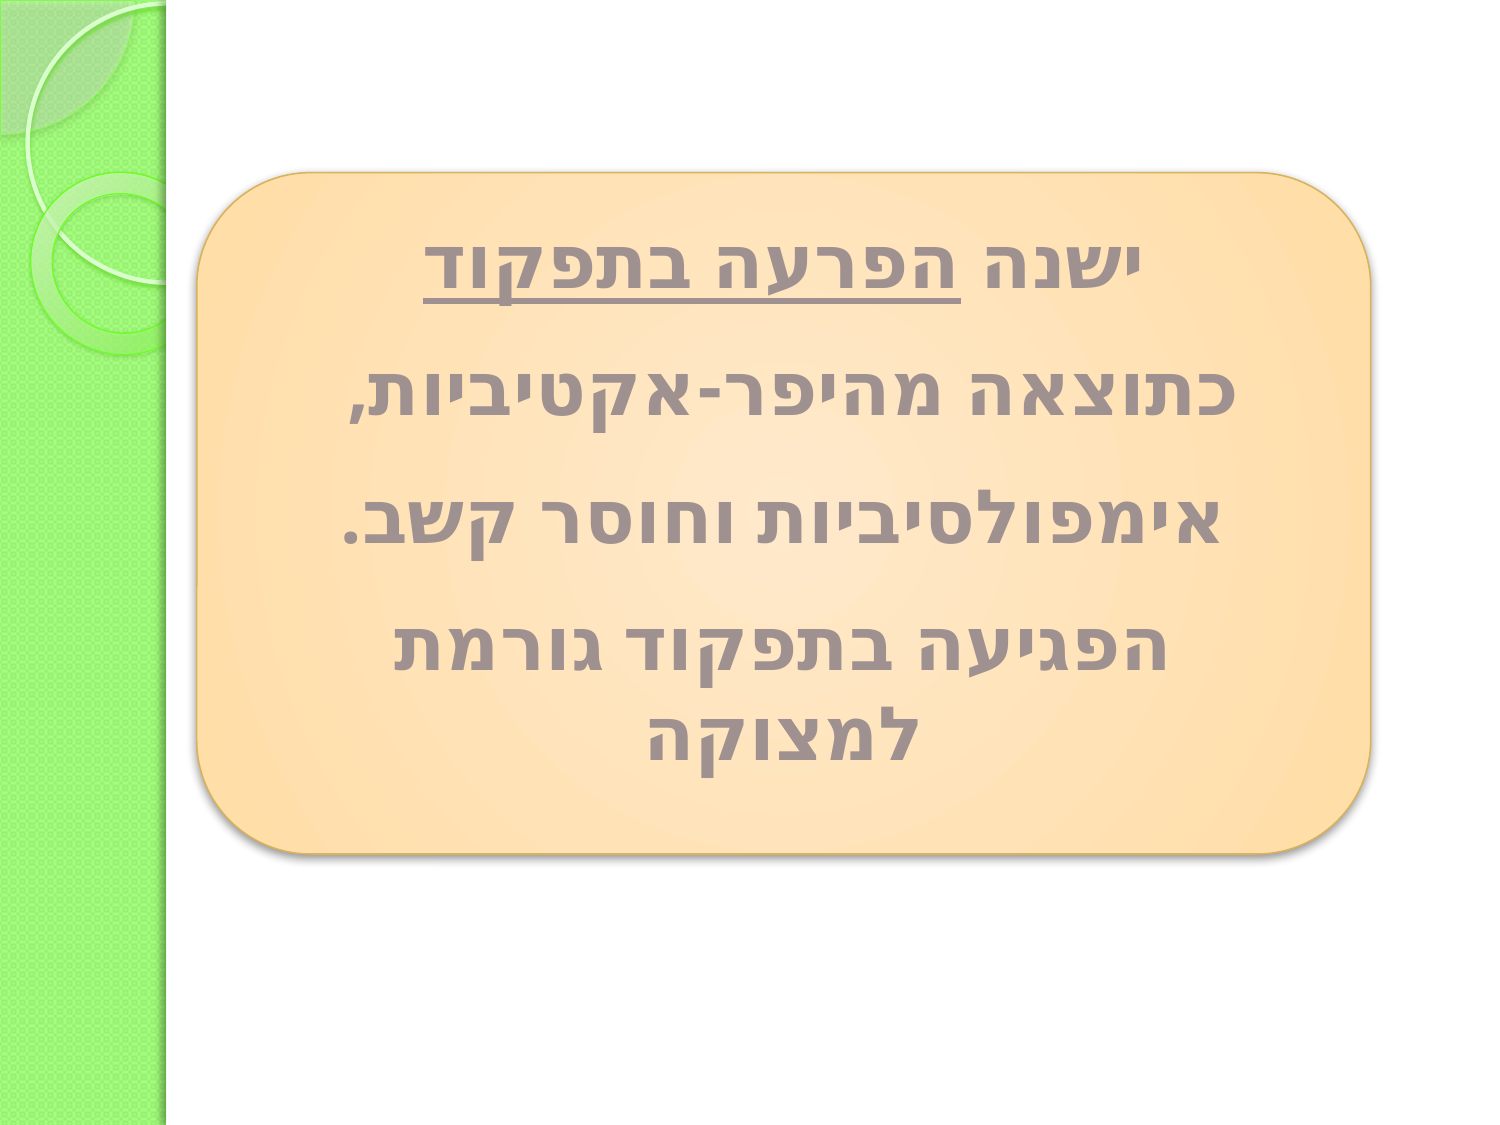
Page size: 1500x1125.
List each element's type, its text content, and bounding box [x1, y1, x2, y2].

text_box ישנה הפרעה בתפקוד כתוצאה מהיפר-אקטיביות, אימפולסיביות וחוסר קשב. הפגיעה בתפקוד גורמת למצוקה [195, 171, 1372, 855]
